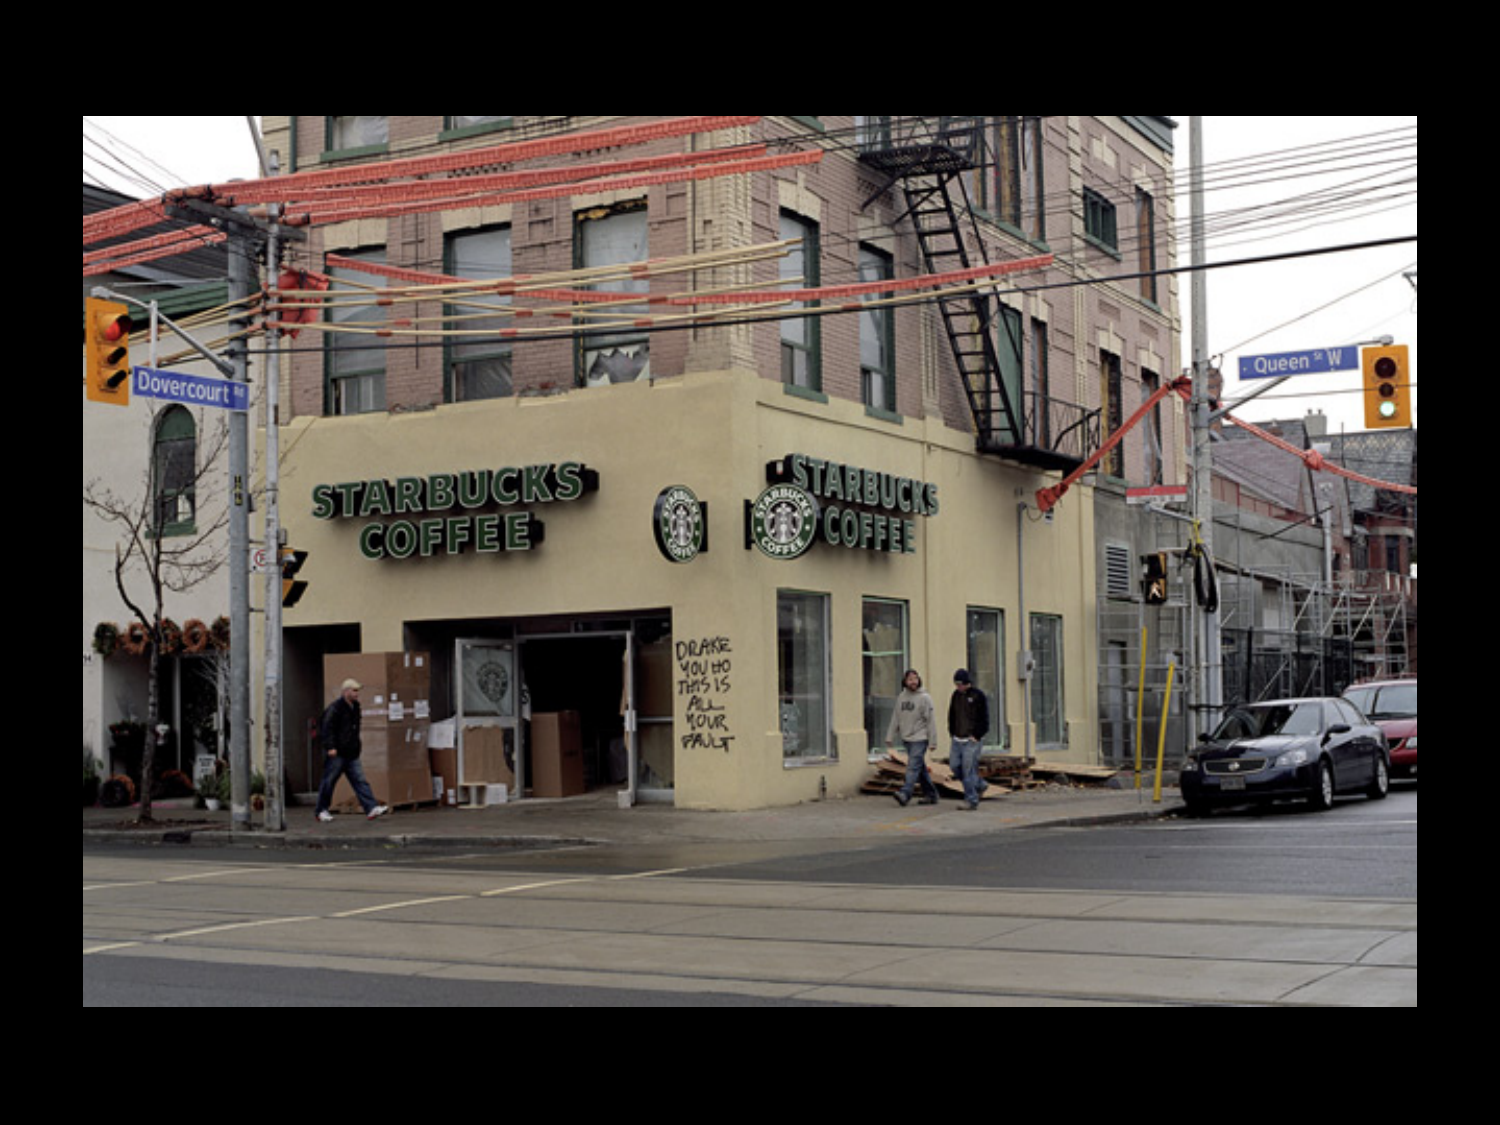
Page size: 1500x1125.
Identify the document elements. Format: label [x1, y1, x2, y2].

picture [83, 116, 1417, 1007]
